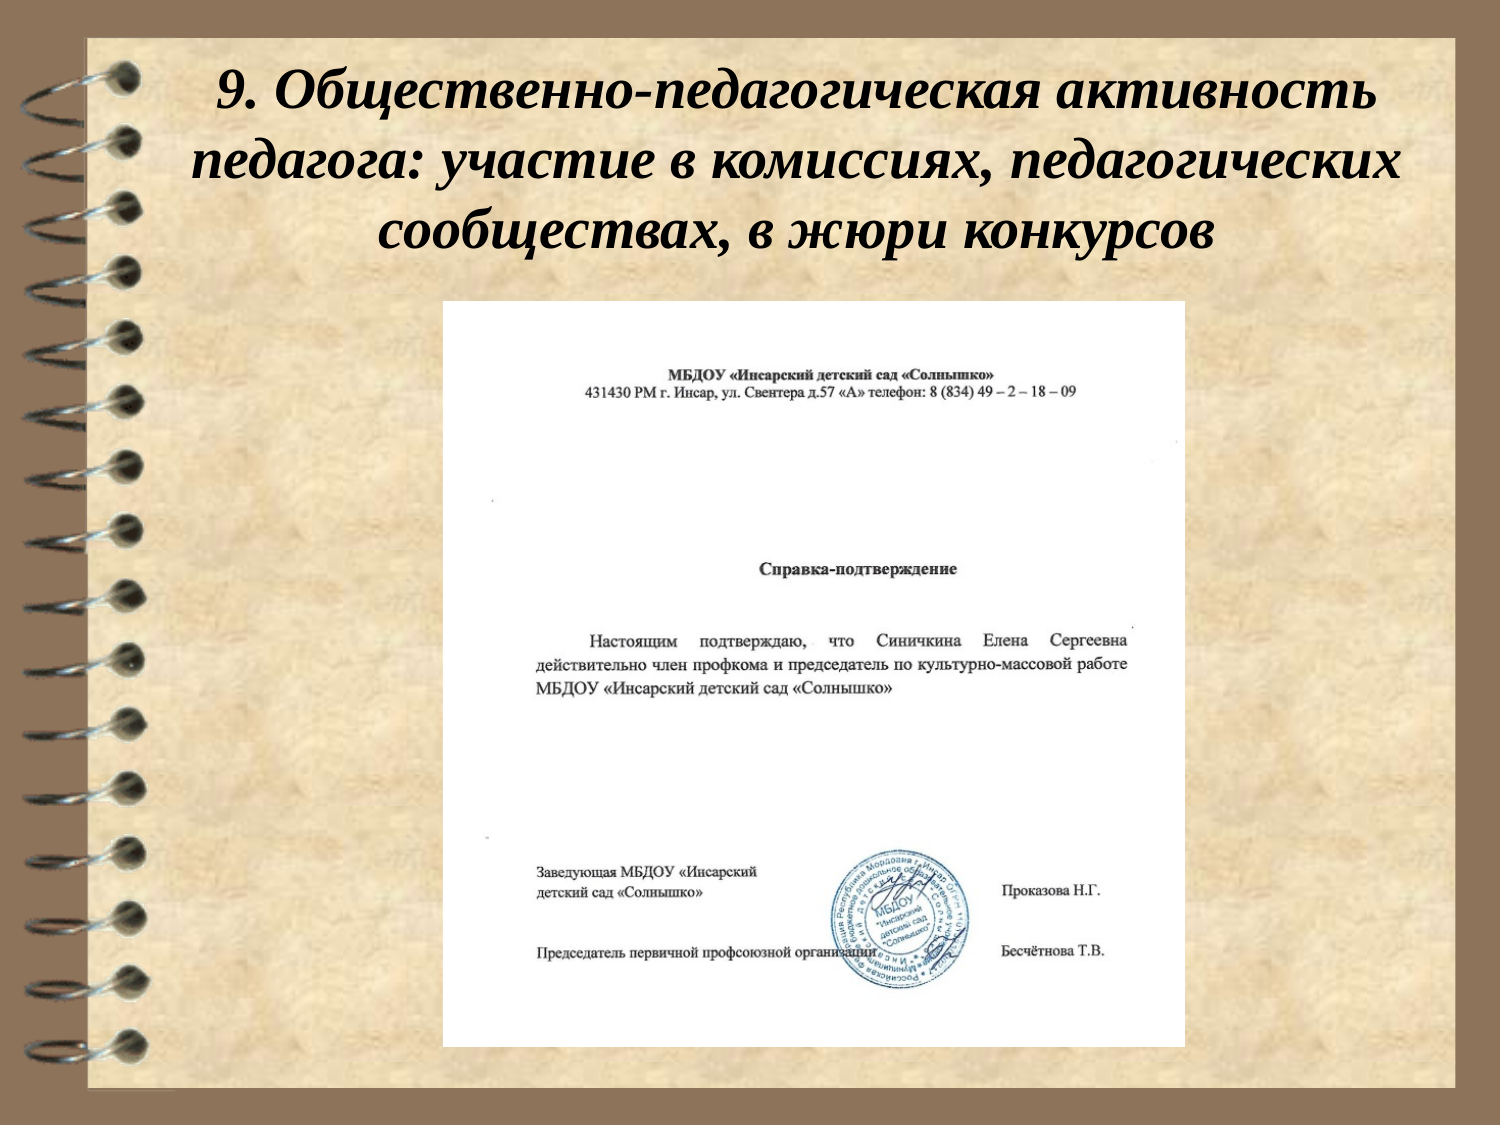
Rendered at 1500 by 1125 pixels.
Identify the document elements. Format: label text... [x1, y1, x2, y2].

picture [0, 0, 1456, 1125]
text_box 9. Общественно-педагогическая активность педагога: участие в комиссиях, педагогических сообществах, в жюри конкурсов [171, 42, 1424, 268]
